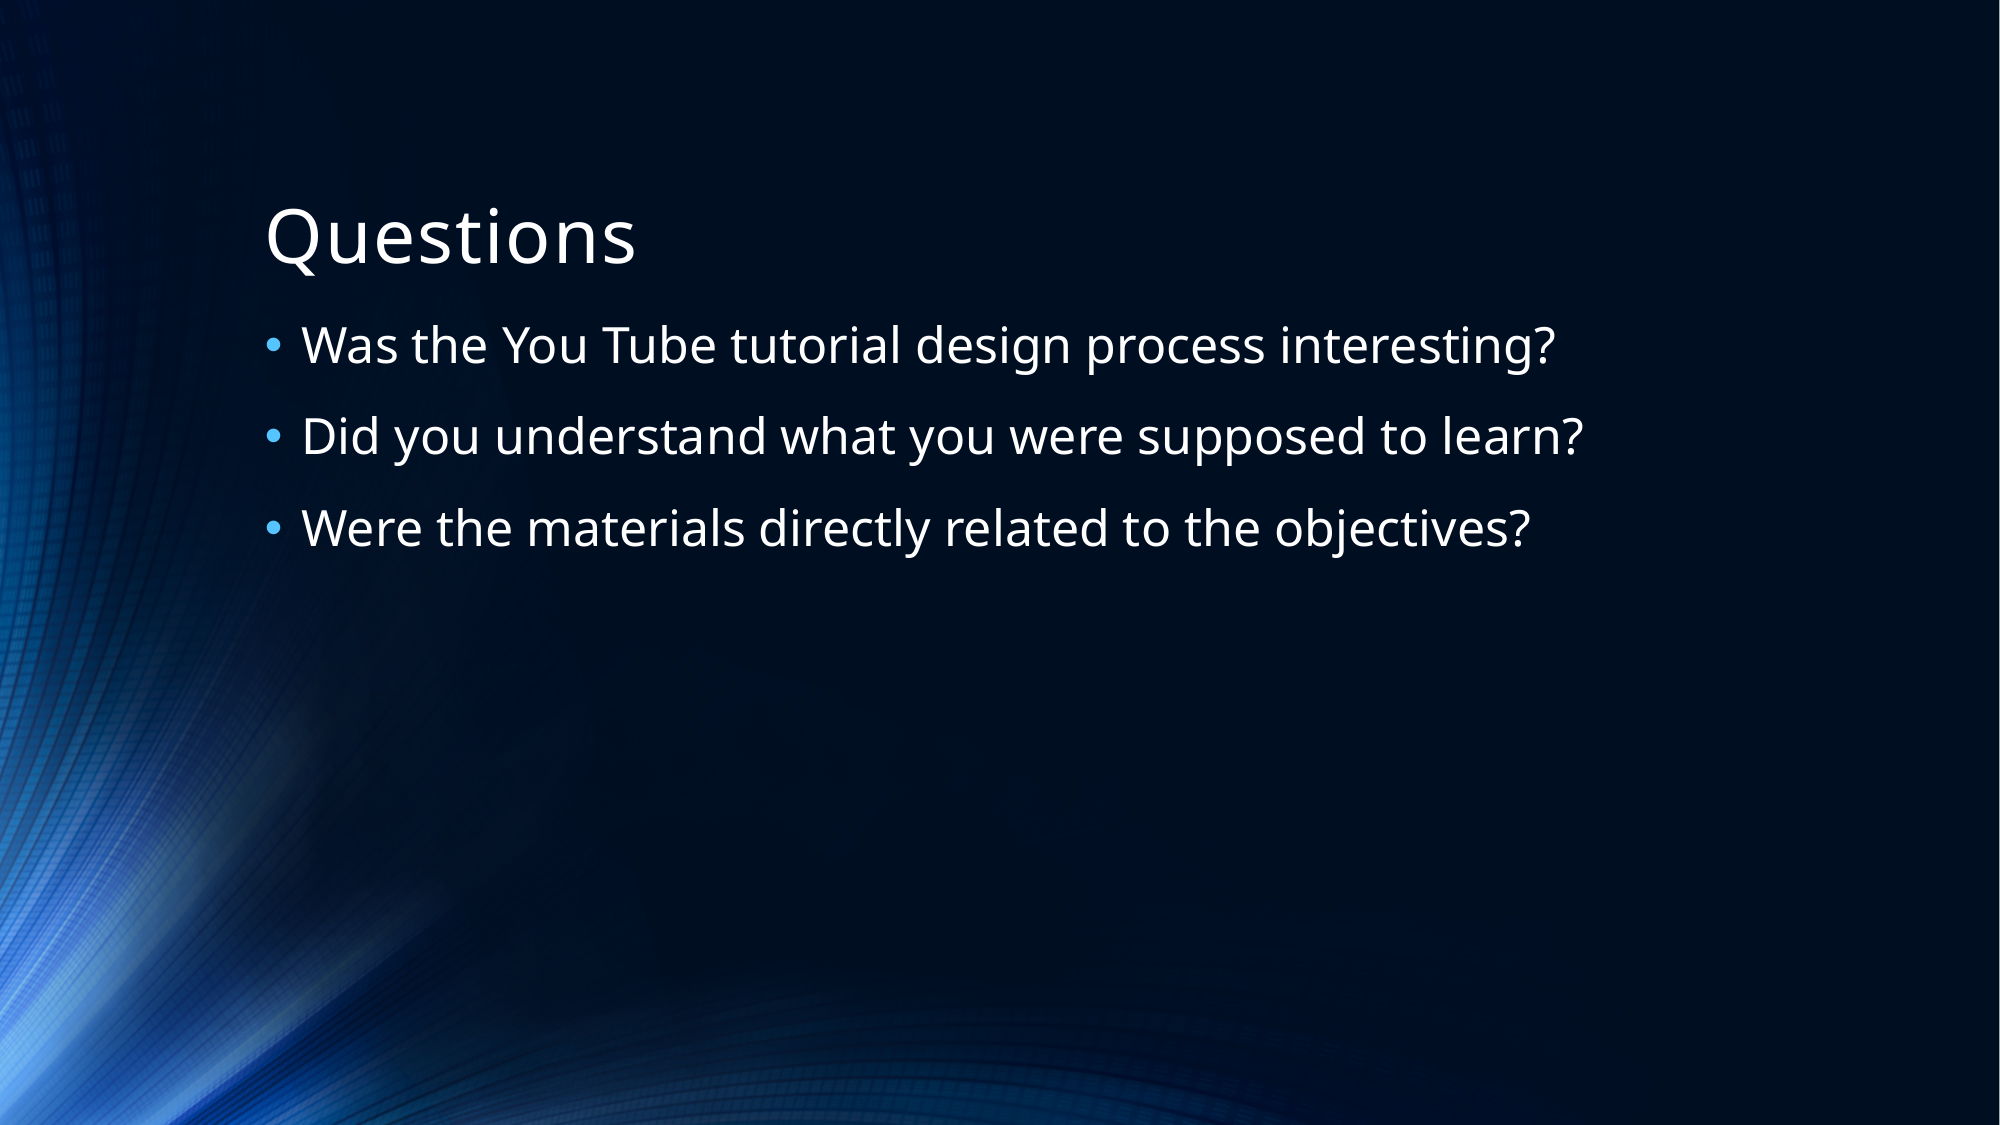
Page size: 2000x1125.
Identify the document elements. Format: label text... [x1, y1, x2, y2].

picture [0, 0, 2000, 1125]
title Questions [249, 62, 1750, 288]
list Was the You Tube tutorial design process interesting? Did you understand what you were supposed to learn? Were the materials directly related to the objectives? [249, 312, 1749, 988]
